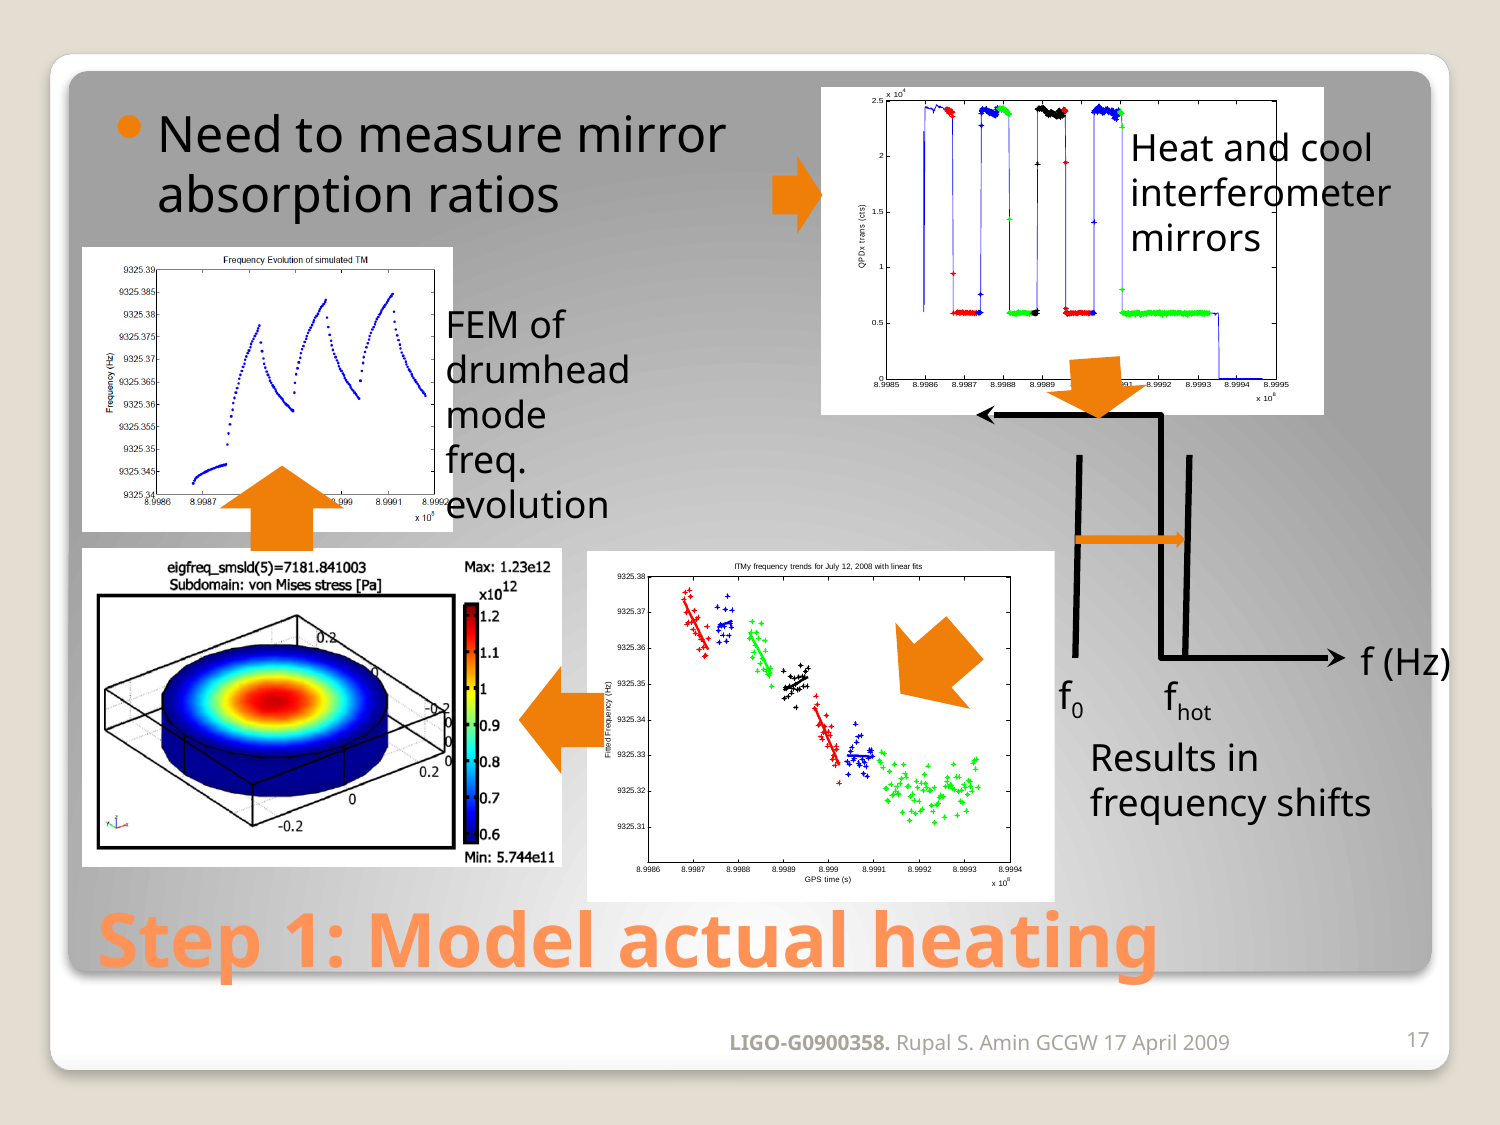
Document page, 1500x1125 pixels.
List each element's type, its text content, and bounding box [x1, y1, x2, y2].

picture [586, 550, 1055, 902]
text_box Heat and cool interferometer mirrors [1330, 116, 1425, 266]
footer LIGO-G0900358. Rupal S. Amin GCGW 17 April 2009 [714, 1002, 1370, 1063]
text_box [975, 414, 1500, 727]
text_box Results in frequency shifts [1075, 740, 1425, 817]
text_box [567, 689, 579, 751]
title Step 1: Model actual heating [82, 817, 1425, 991]
text_box [768, 152, 813, 238]
picture [82, 247, 453, 532]
slide_number 17 [1370, 1002, 1445, 1063]
text_box FEM of drumhead mode freq. evolution [459, 293, 692, 534]
picture [820, 86, 1325, 416]
picture [82, 547, 562, 867]
list Need to measure mirror absorption ratios [84, 86, 773, 330]
